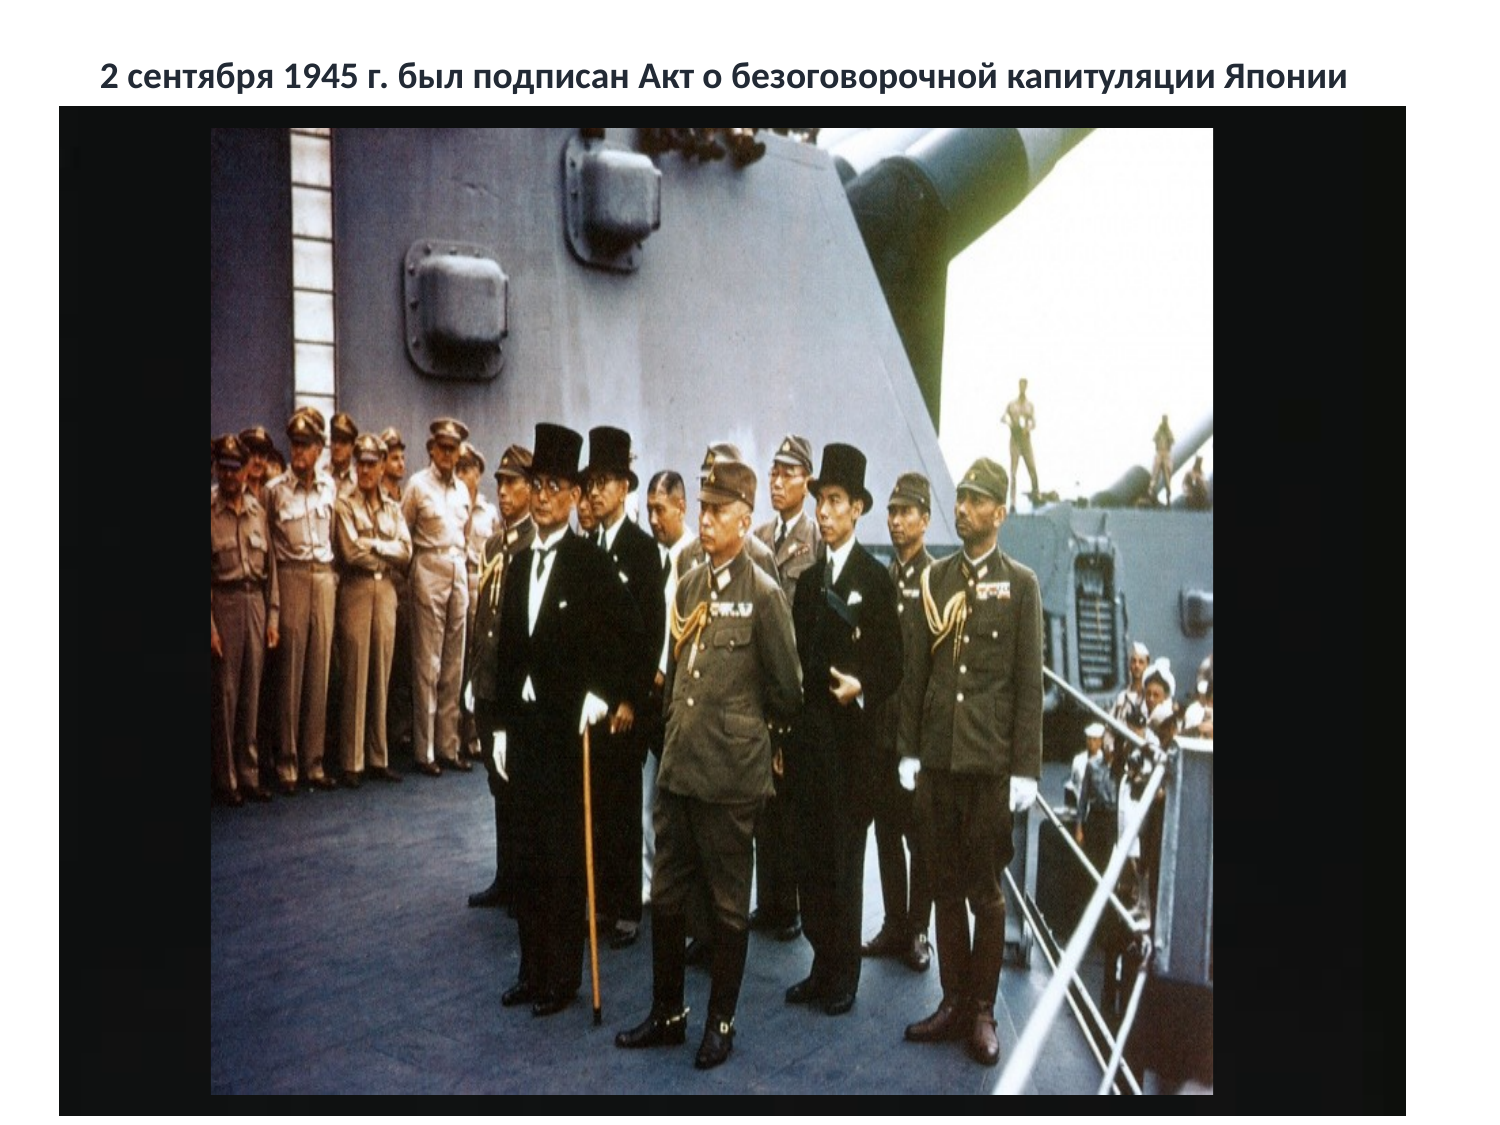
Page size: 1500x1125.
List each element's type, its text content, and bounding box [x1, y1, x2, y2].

picture [210, 128, 1214, 1095]
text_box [58, 105, 1407, 1117]
text_box 2 сентября 1945 г. был подписан Акт о безоговорочной капитуляции Японии [76, 43, 1500, 104]
